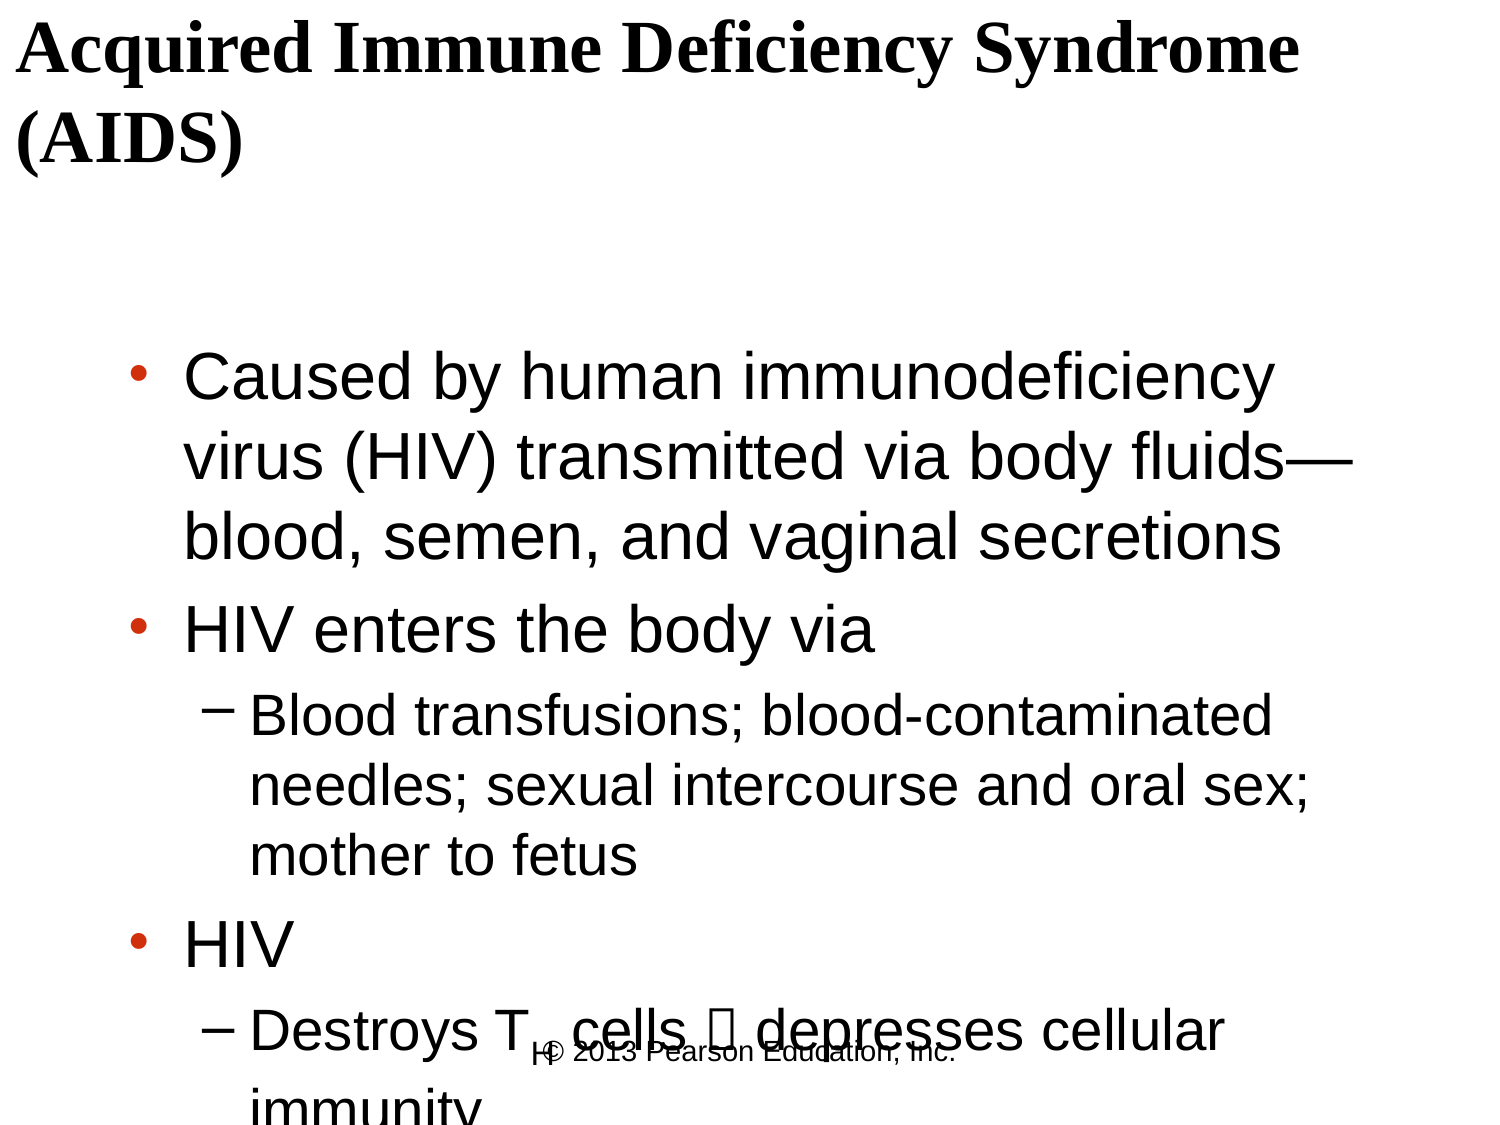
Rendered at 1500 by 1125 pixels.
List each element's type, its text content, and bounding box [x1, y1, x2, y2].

title Acquired Immune Deficiency Syndrome (AIDS) [0, 0, 1500, 176]
list Caused by human immunodeficiency virus (HIV) transmitted via body fluids—blood, semen, and vaginal secretions HIV enters the body via Blood transfusions; blood-contaminated needles; sexual intercourse and oral sex; mother to fetus HIV Destroys TH cells  depresses cellular immunity [112, 324, 1388, 1001]
footer © 2013 Pearson Education, Inc. [512, 1025, 988, 1100]
